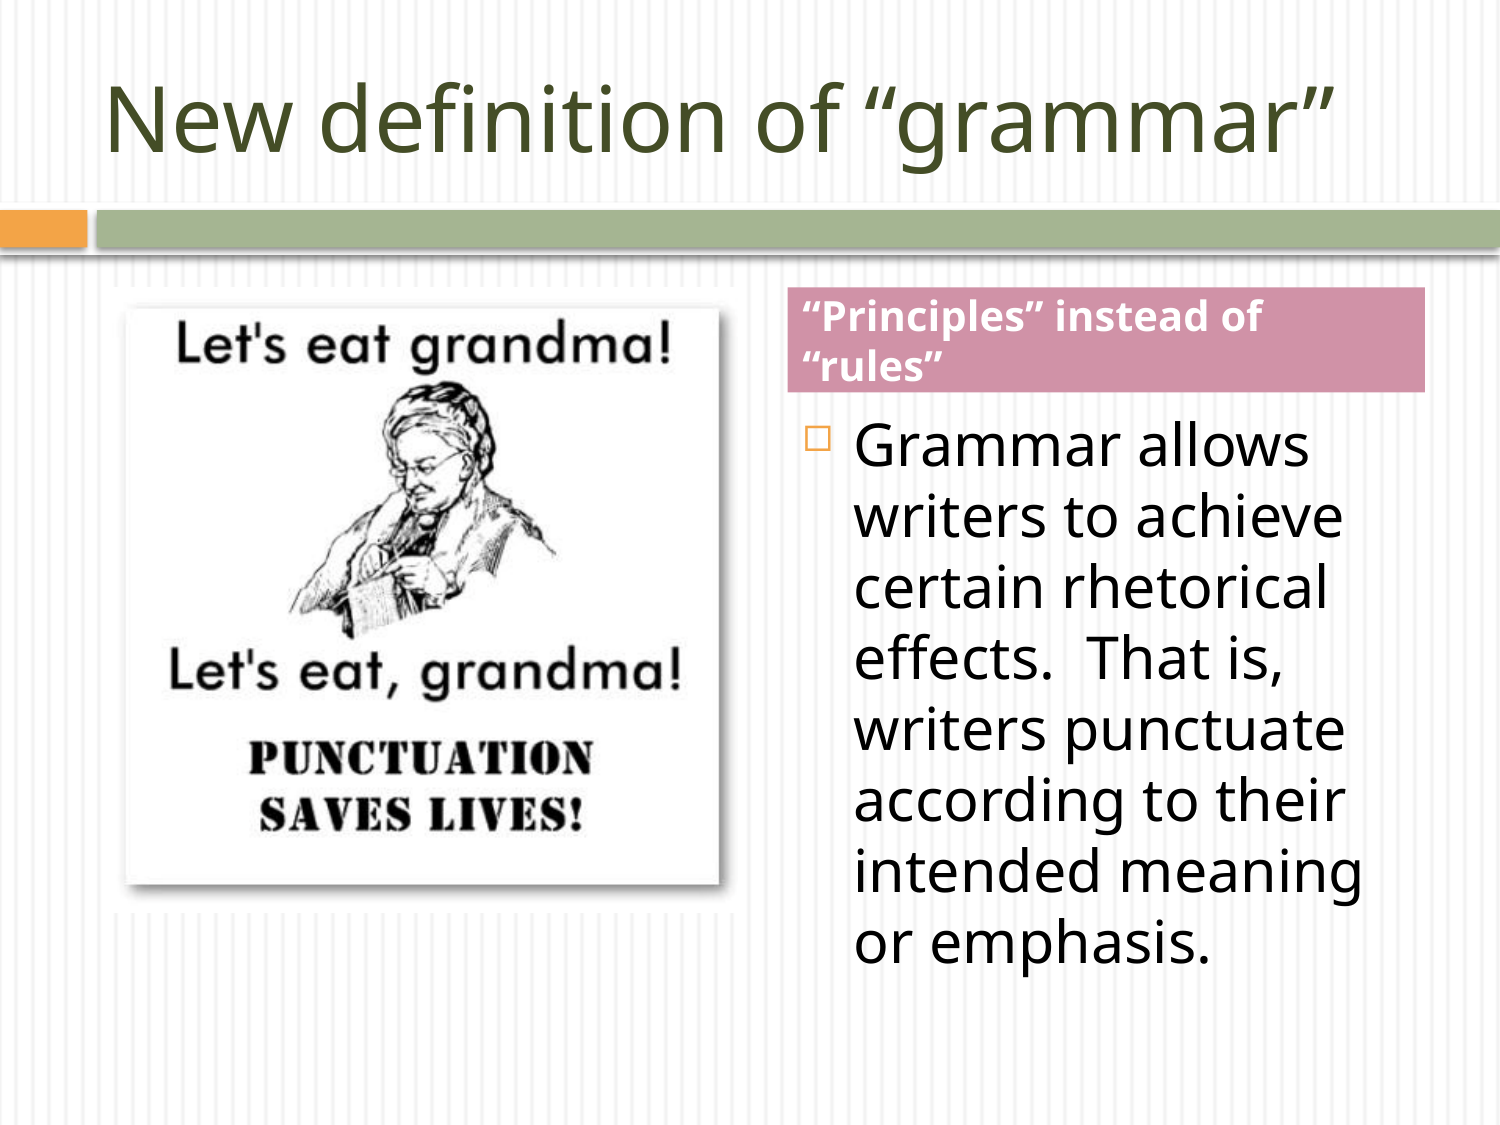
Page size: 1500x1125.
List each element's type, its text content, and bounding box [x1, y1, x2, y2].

title New definition of “grammar” [87, 44, 1425, 188]
list Grammar allows writers to achieve certain rhetorical effects. That is, writers punctuate according to their intended meaning or emphasis. [787, 399, 1425, 988]
picture [112, 287, 738, 913]
list “Principles” instead of “rules” [787, 287, 1425, 393]
